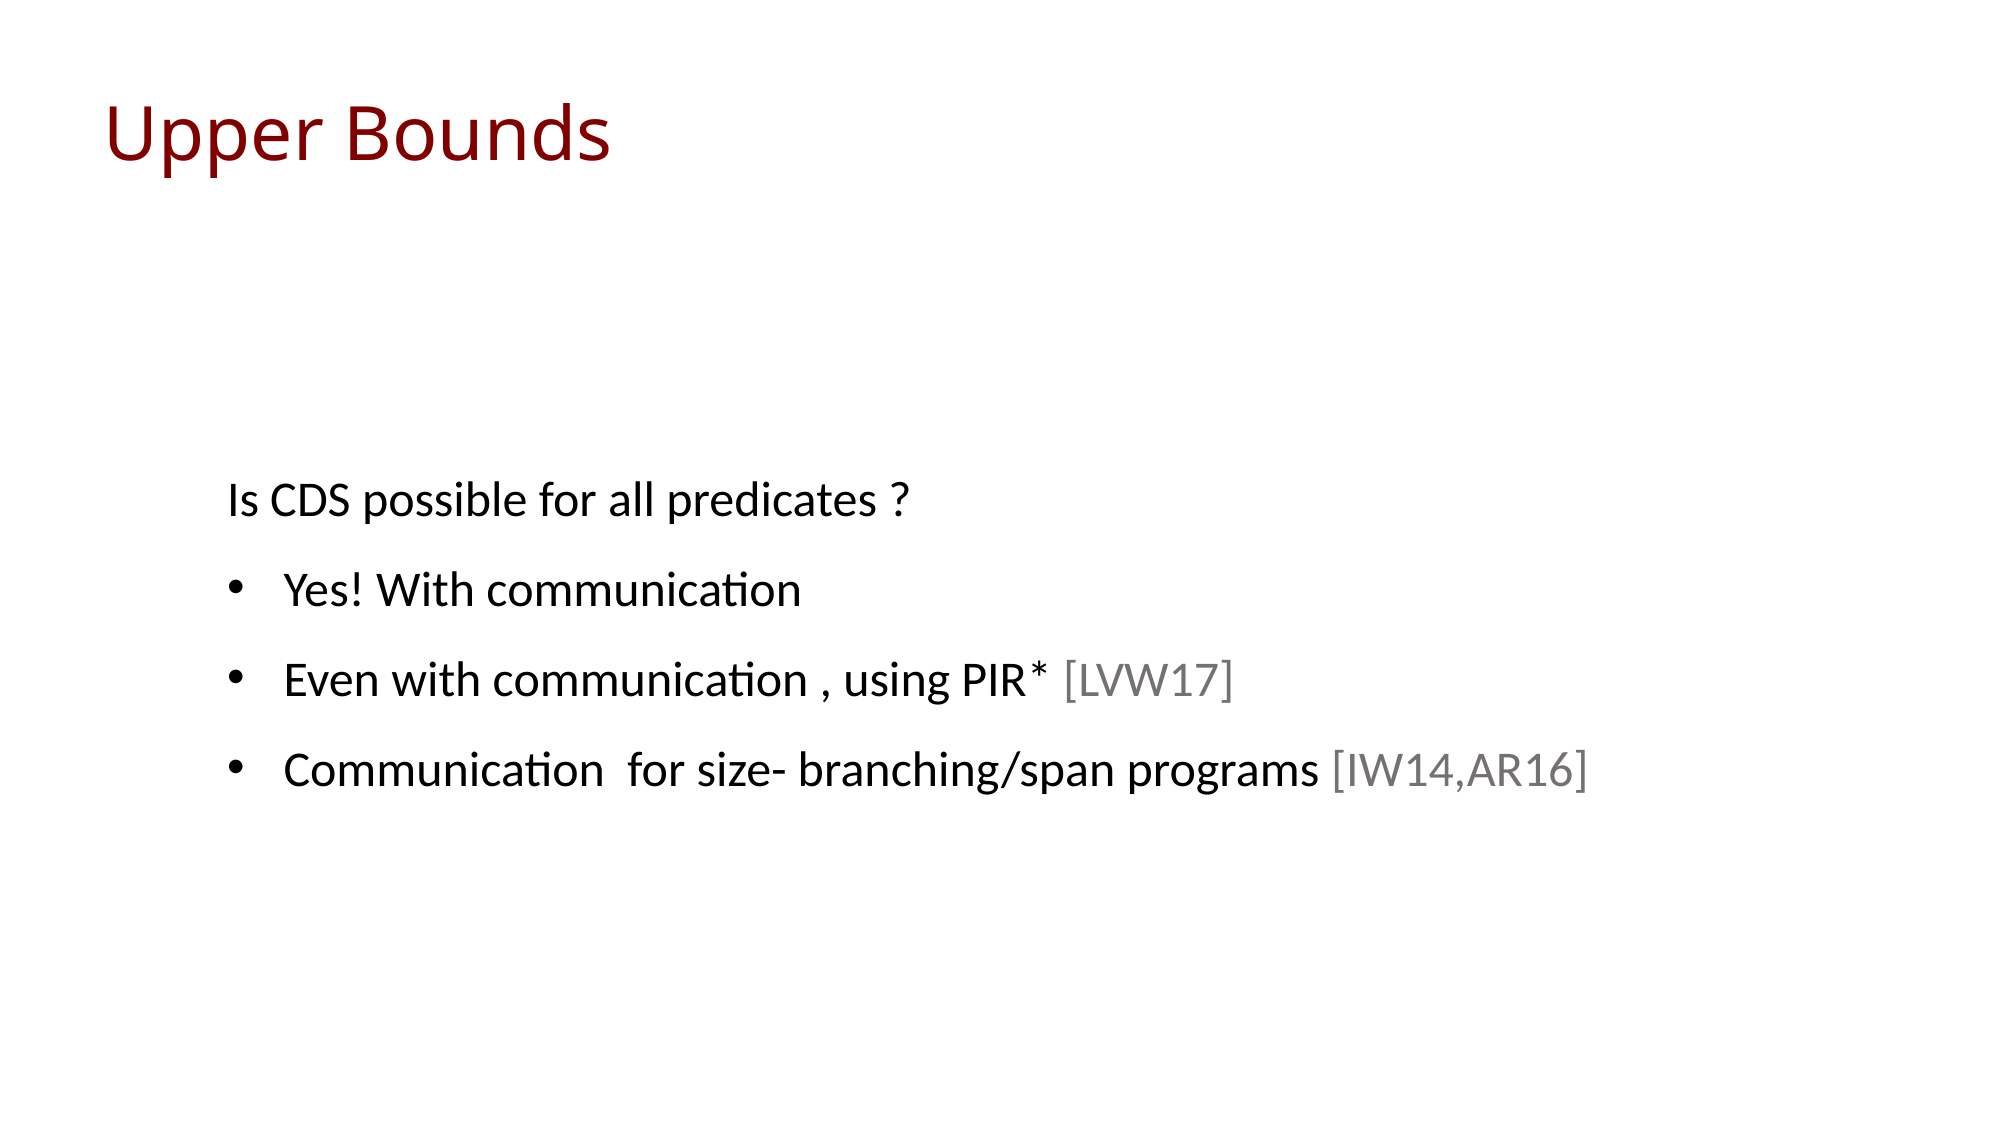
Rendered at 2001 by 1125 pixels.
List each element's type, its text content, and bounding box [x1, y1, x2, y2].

text_box Upper Bounds [89, 27, 1814, 245]
